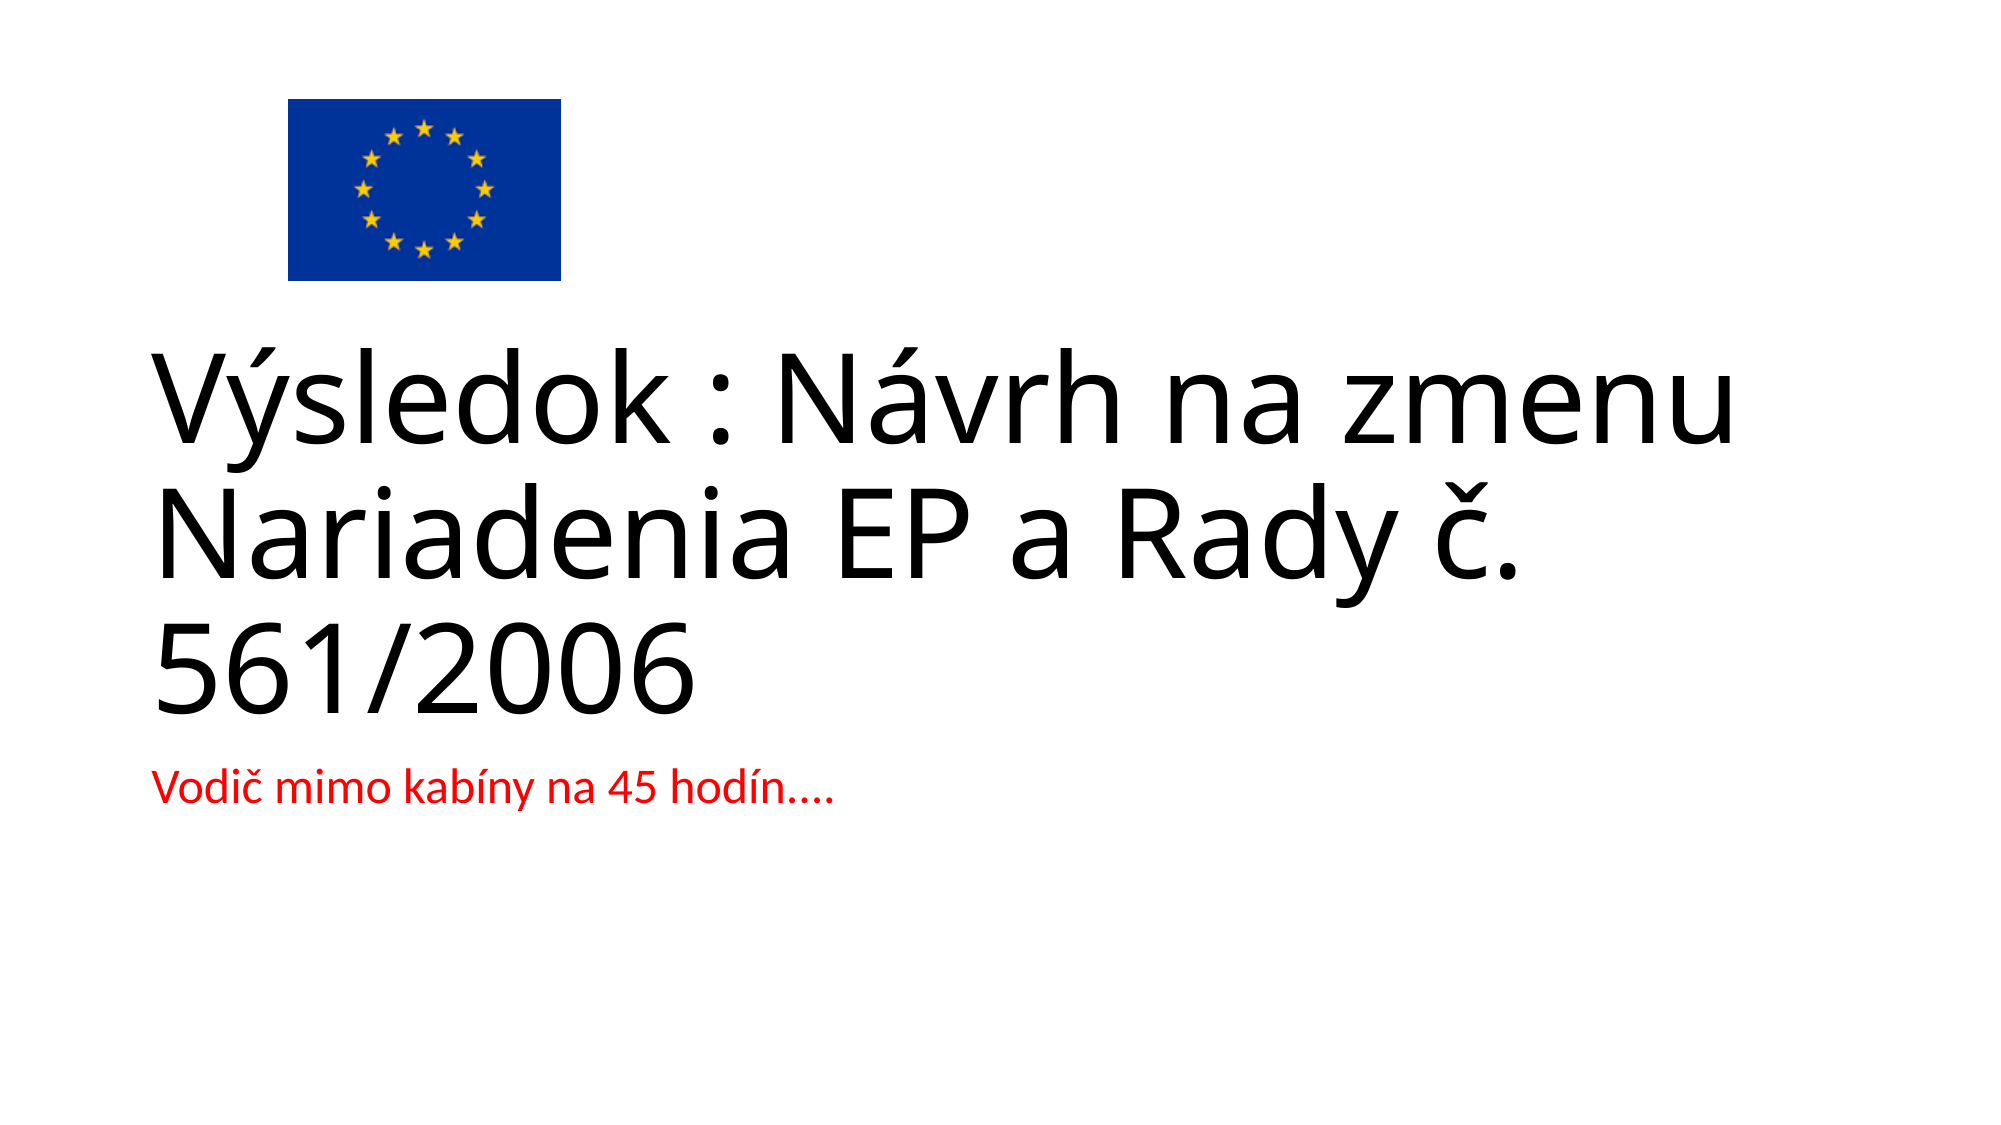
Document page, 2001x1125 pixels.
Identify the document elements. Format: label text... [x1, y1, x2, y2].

list Vodič mimo kabíny na 45 hodín.... [136, 752, 1862, 999]
title Výsledok : Návrh na zmenu Nariadenia EP a Rady č. 561/2006 [136, 280, 1862, 749]
picture [288, 99, 561, 281]
